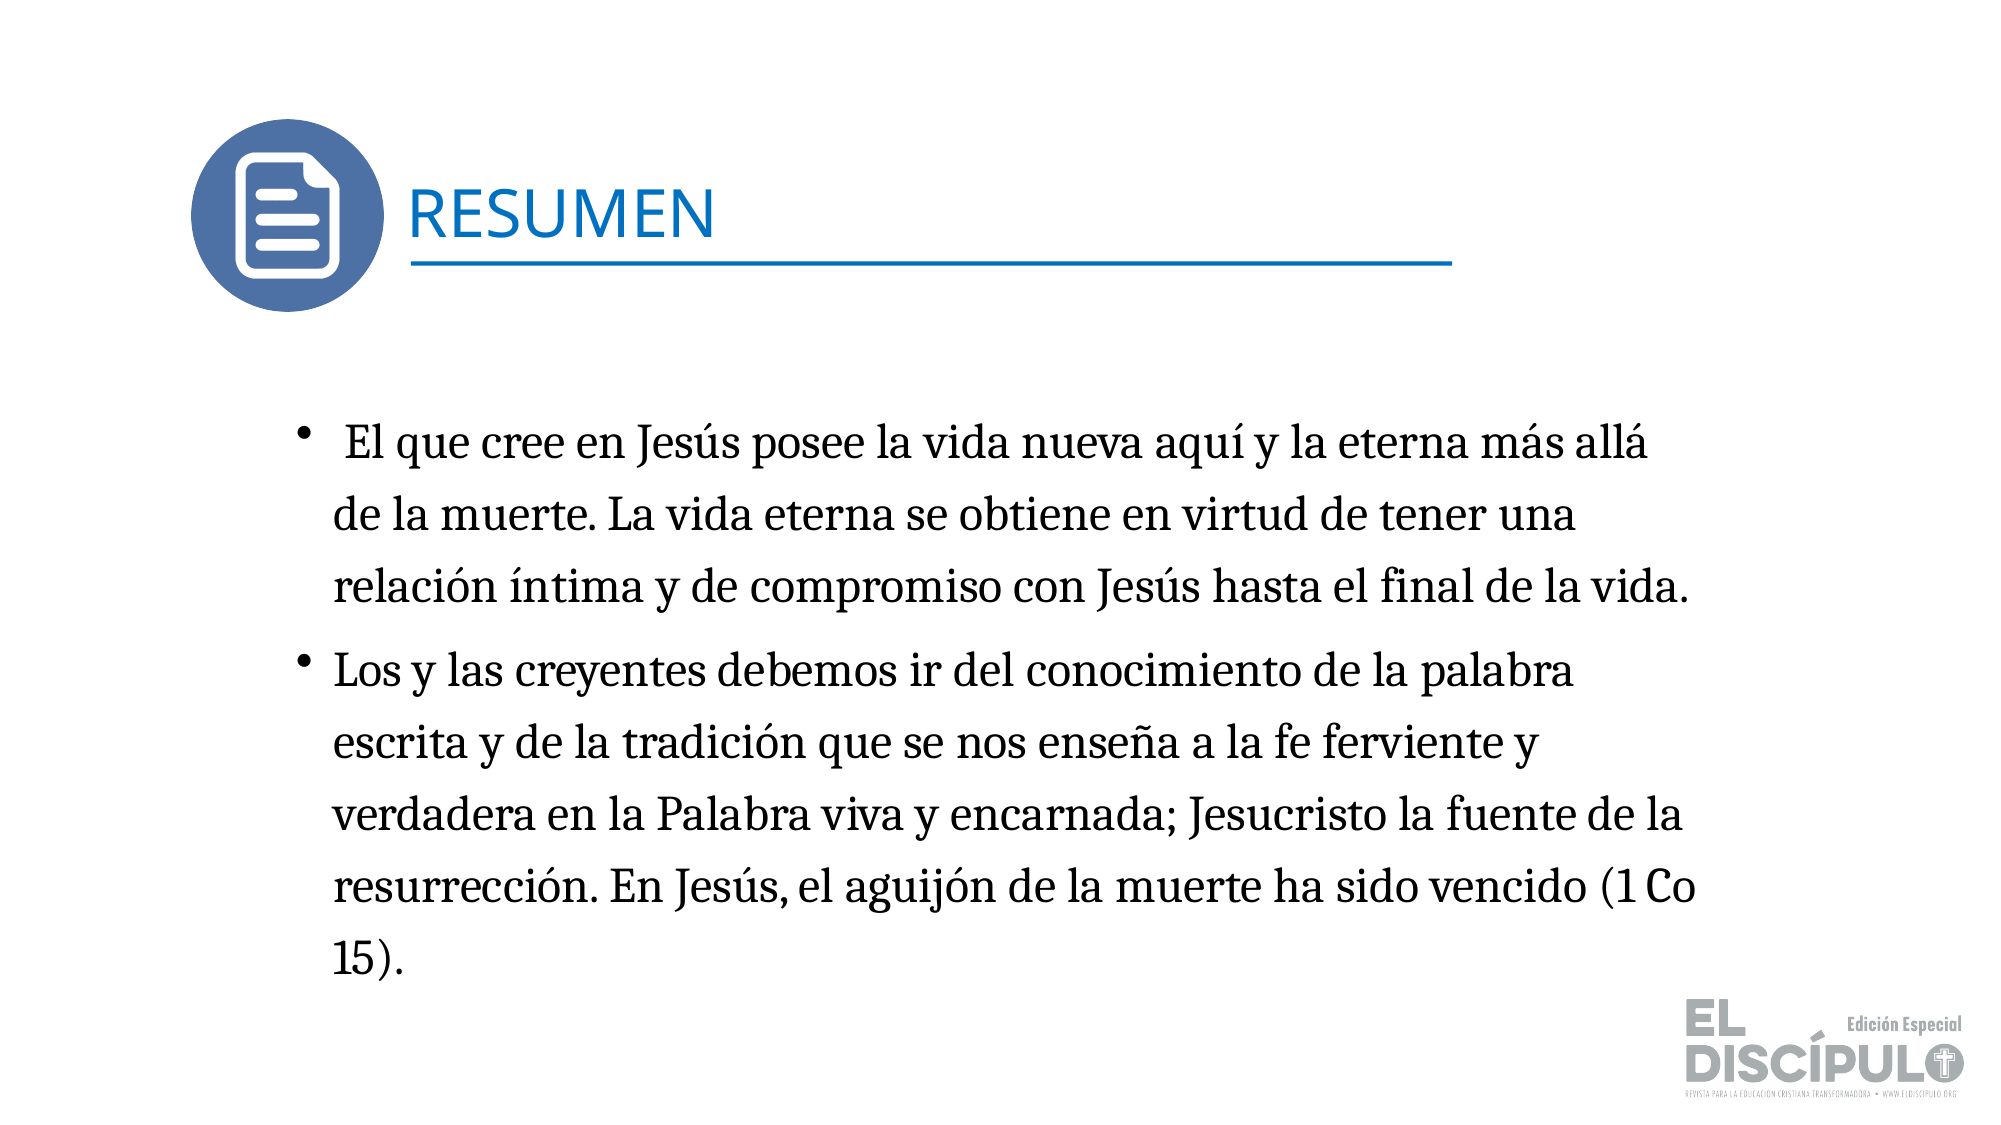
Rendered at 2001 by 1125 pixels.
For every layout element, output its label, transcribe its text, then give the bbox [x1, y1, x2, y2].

picture [1685, 999, 1965, 1100]
text_box El que cree en Jesús posee la vida nueva aquí y la eterna más allá de la muerte. La vida eterna se obtiene en virtud de tener una relación íntima y de compromiso con Jesús hasta el final de la vida. Los y las creyentes debemos ir del conocimiento de la palabra escrita y de la tradición que se nos enseña a la fe ferviente y verdadera en la Palabra viva y encarnada; Jesucristo la fuente de la resurrección. En Jesús, el aguijón de la muerte ha sido vencido (1 Co 15). [287, 388, 1713, 994]
title RESUMEN [398, 166, 905, 264]
picture [191, 119, 384, 312]
